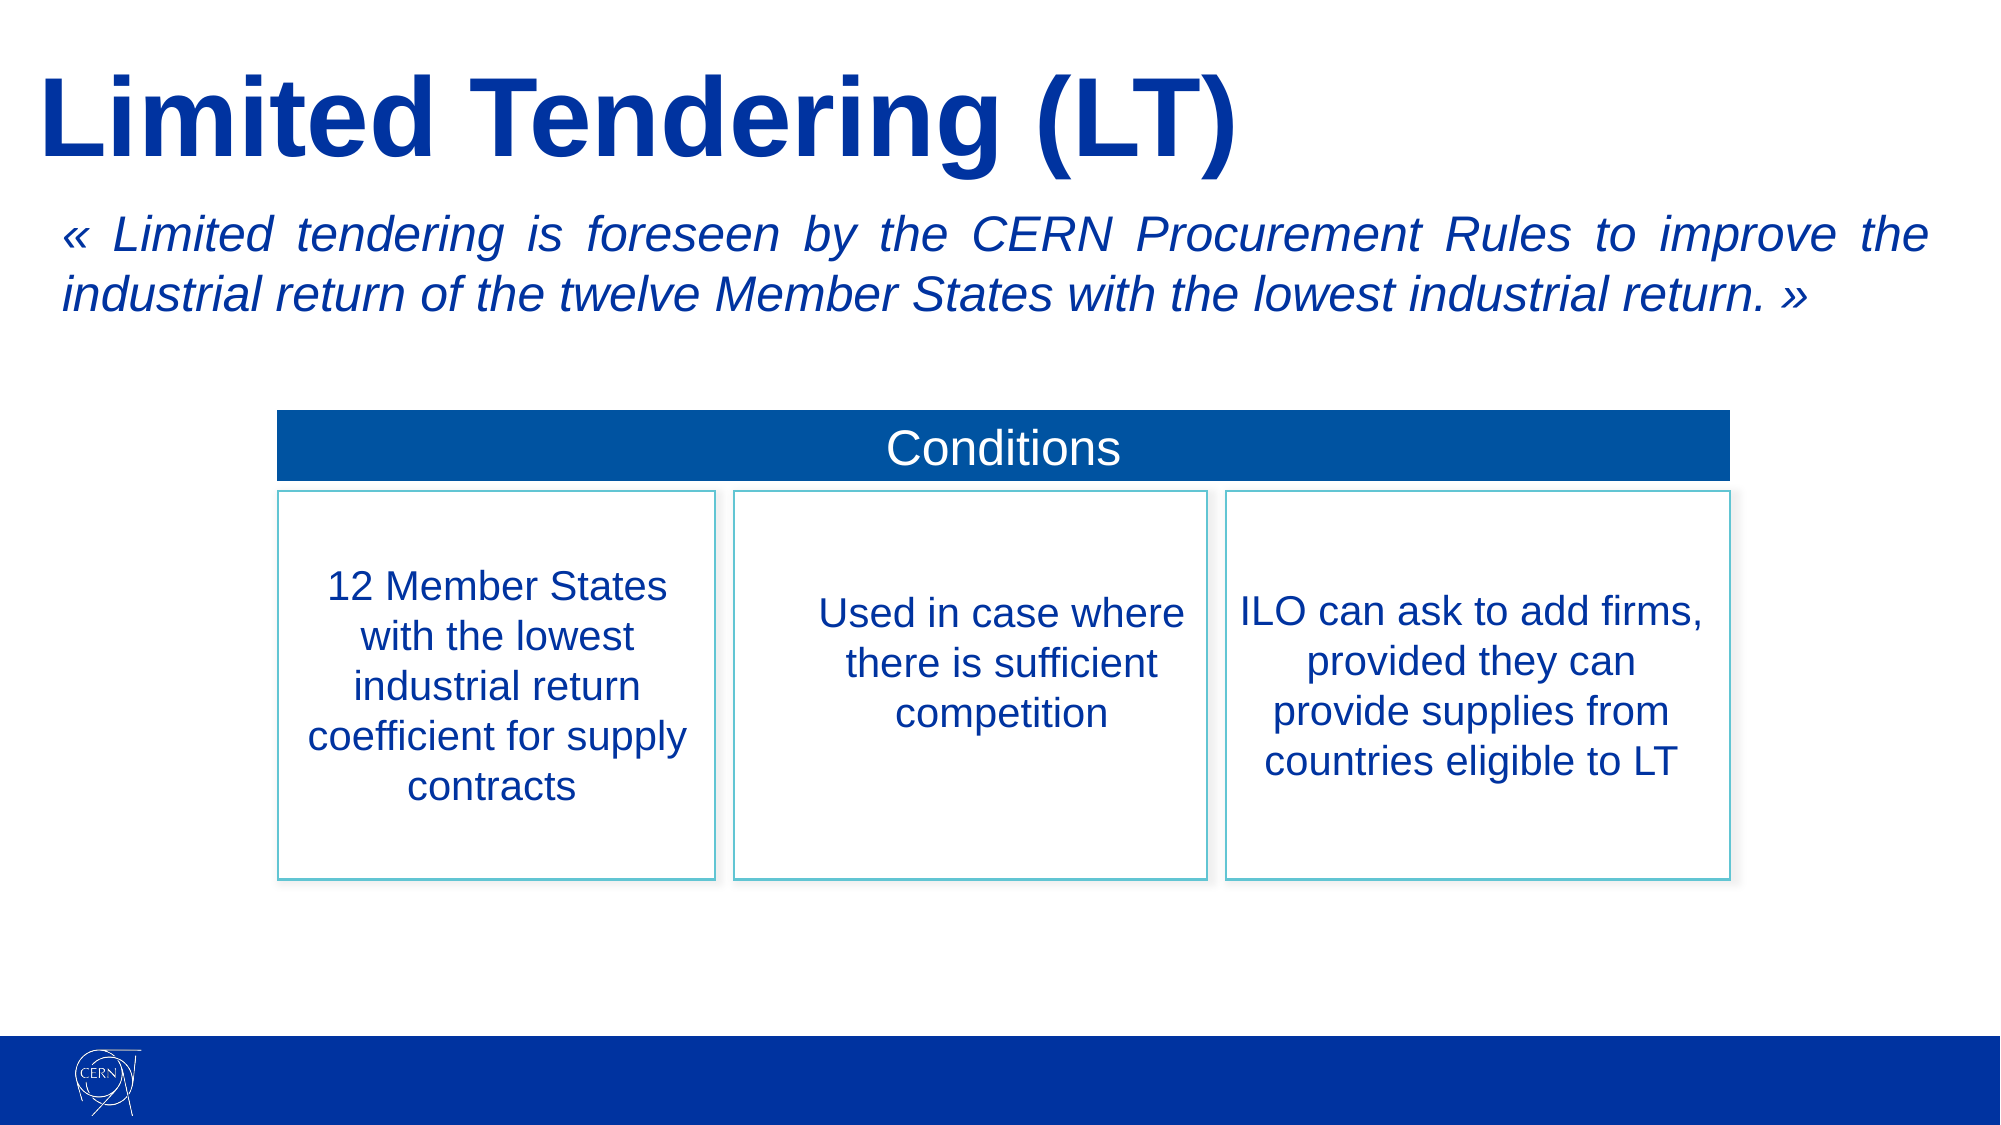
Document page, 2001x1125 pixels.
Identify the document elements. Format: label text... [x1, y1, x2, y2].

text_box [733, 490, 1225, 880]
text_box « Limited tendering is foreseen by the CERN Procurement Rules to improve the industrial return of the twelve Member States with the lowest industrial return. » [47, 194, 1946, 329]
title Limited Tendering (LT) [38, 59, 1333, 277]
text_box Conditions [277, 410, 1730, 481]
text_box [277, 490, 725, 880]
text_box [1225, 490, 1730, 880]
